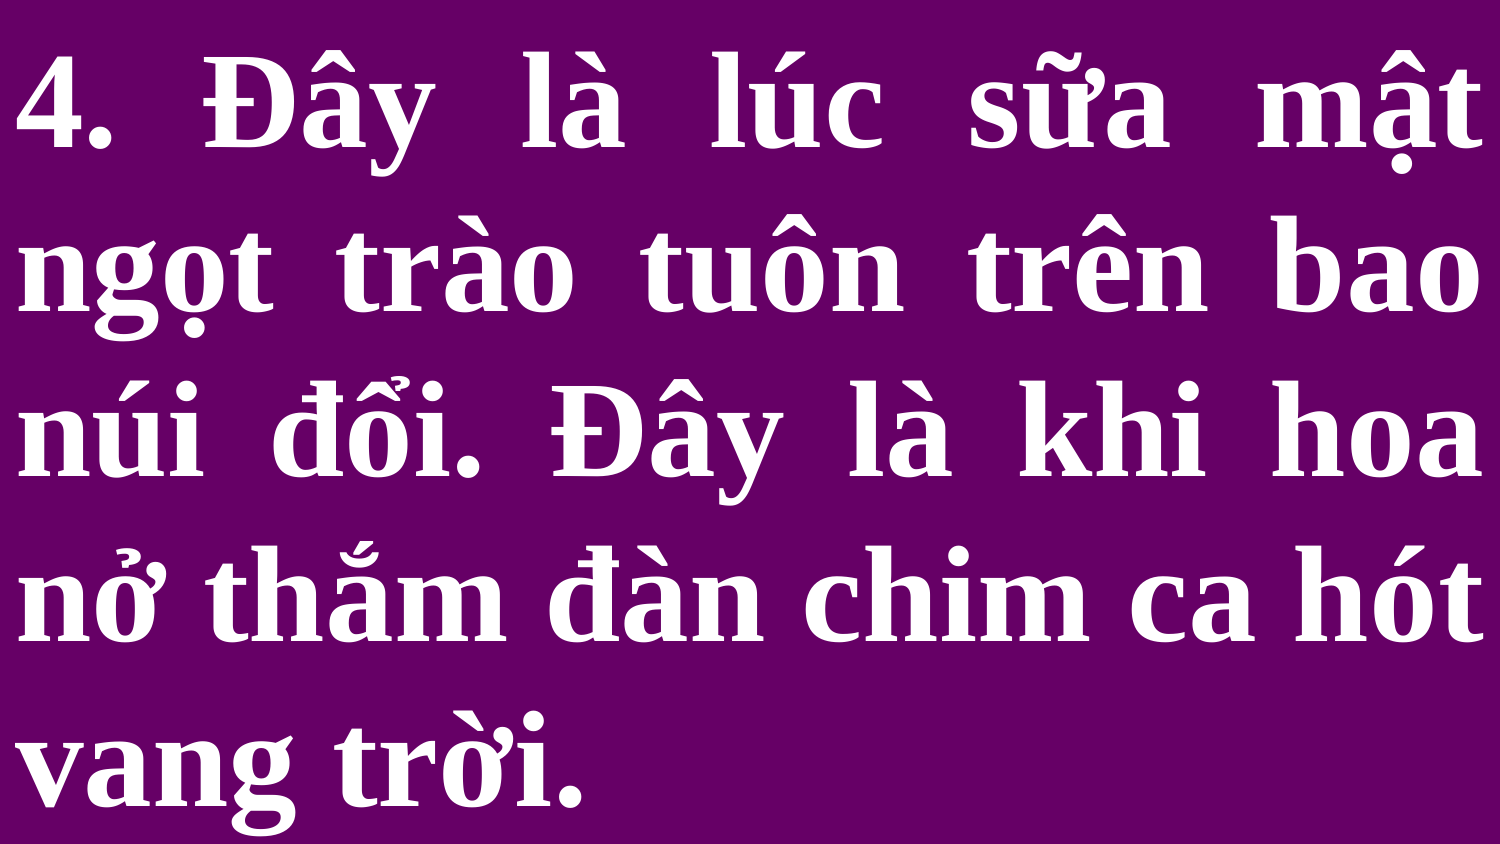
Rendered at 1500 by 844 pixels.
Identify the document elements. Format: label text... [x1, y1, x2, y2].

title 4. Đây là lúc sữa mật ngọt trào tuôn trên bao núi đổi. Đây là khi hoa nở thắm đàn chim ca hót vang trời. [0, 0, 1500, 844]
